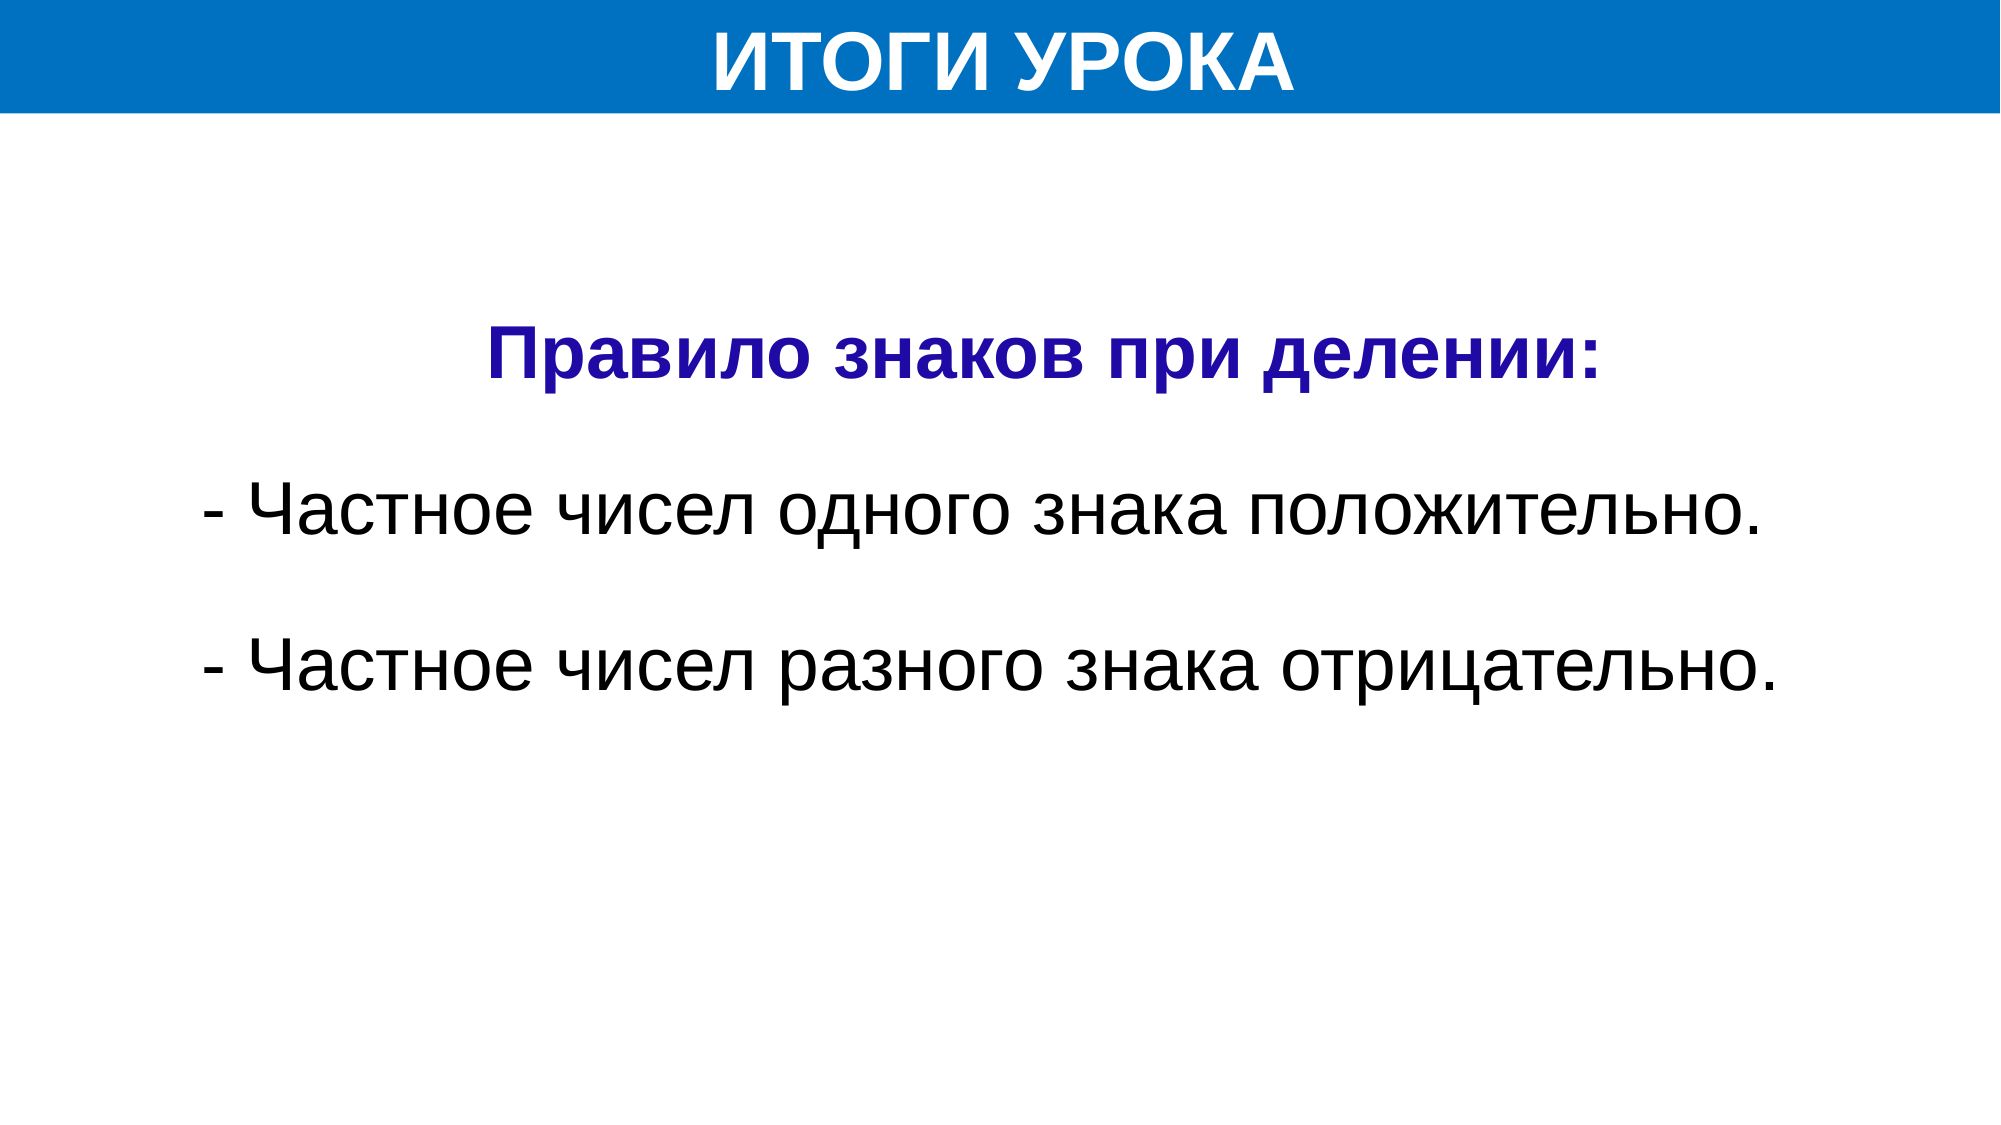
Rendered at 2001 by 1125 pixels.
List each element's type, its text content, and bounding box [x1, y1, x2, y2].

text_box Правило знаков при делении: - Частное чисел одного знака положительно. - Частное чисел разного знака отрицательно. [186, 251, 1905, 737]
text_box [0, 0, 4, 114]
text_box ИТОГИ УРОКА [4, 0, 2000, 115]
